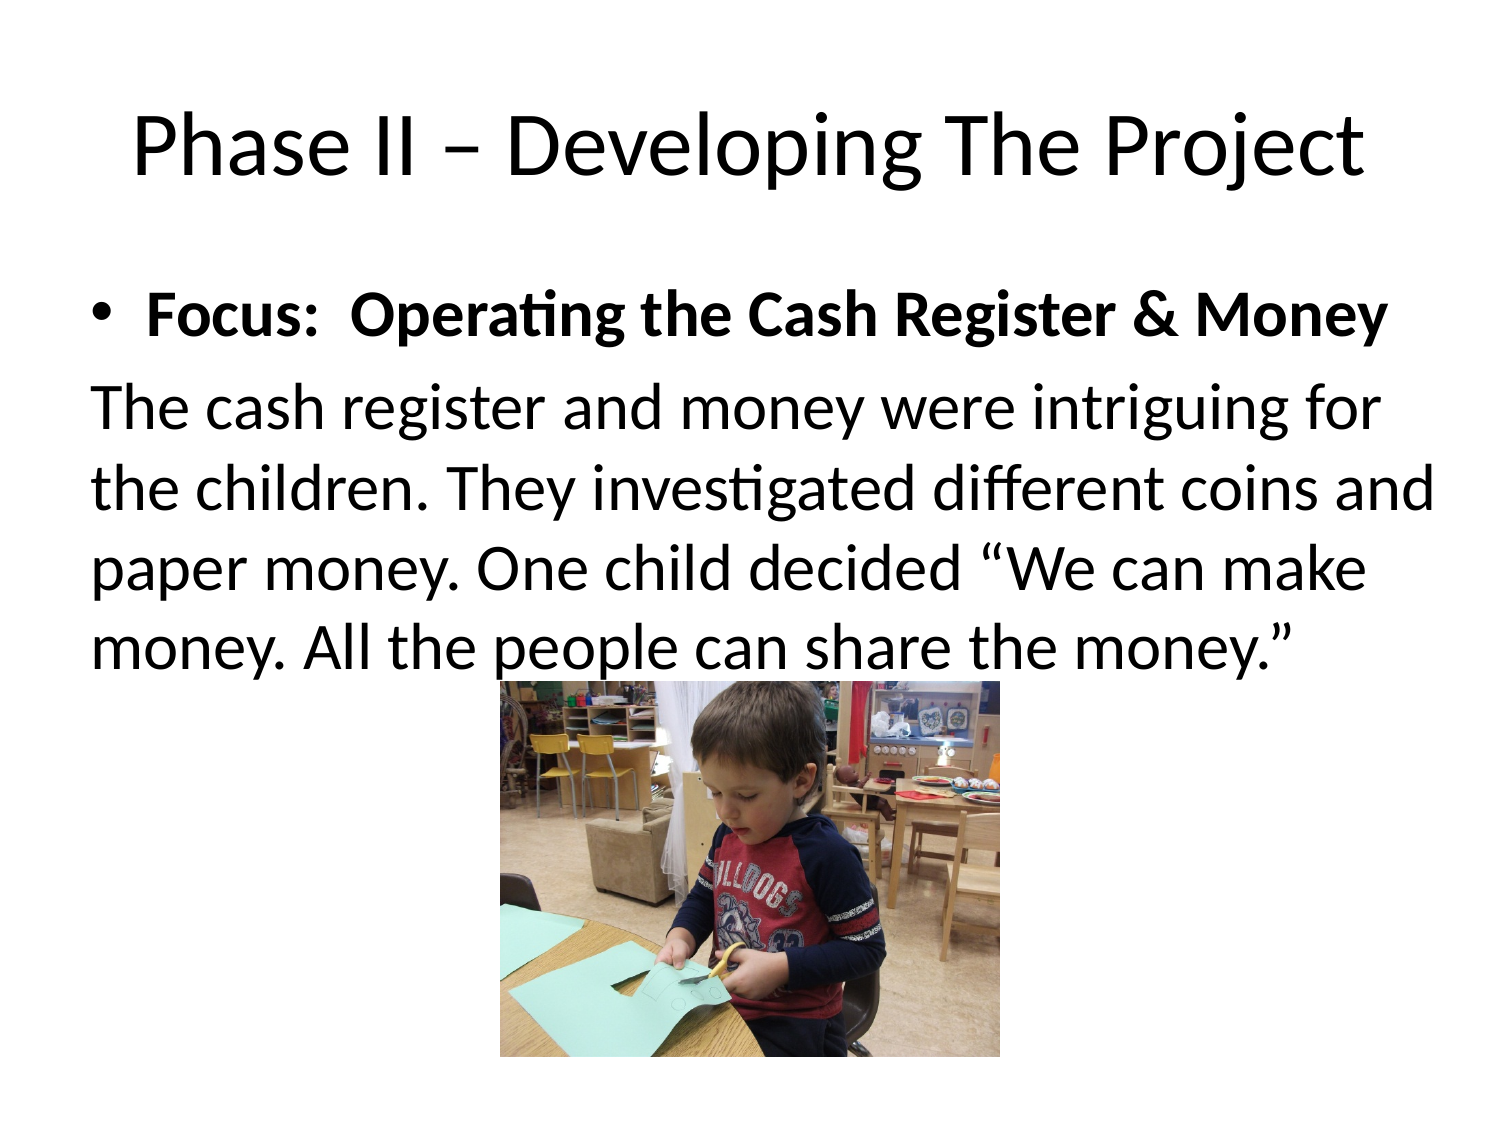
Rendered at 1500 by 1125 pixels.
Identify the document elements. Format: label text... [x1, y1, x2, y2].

picture [499, 680, 1001, 1057]
list Focus: Operating the Cash Register & Money The cash register and money were intriguing for the children. They investigated different coins and paper money. One child decided “We can make money. All the people can share the money.” [75, 262, 1463, 1088]
title Phase II – Developing The Project [75, 45, 1425, 233]
